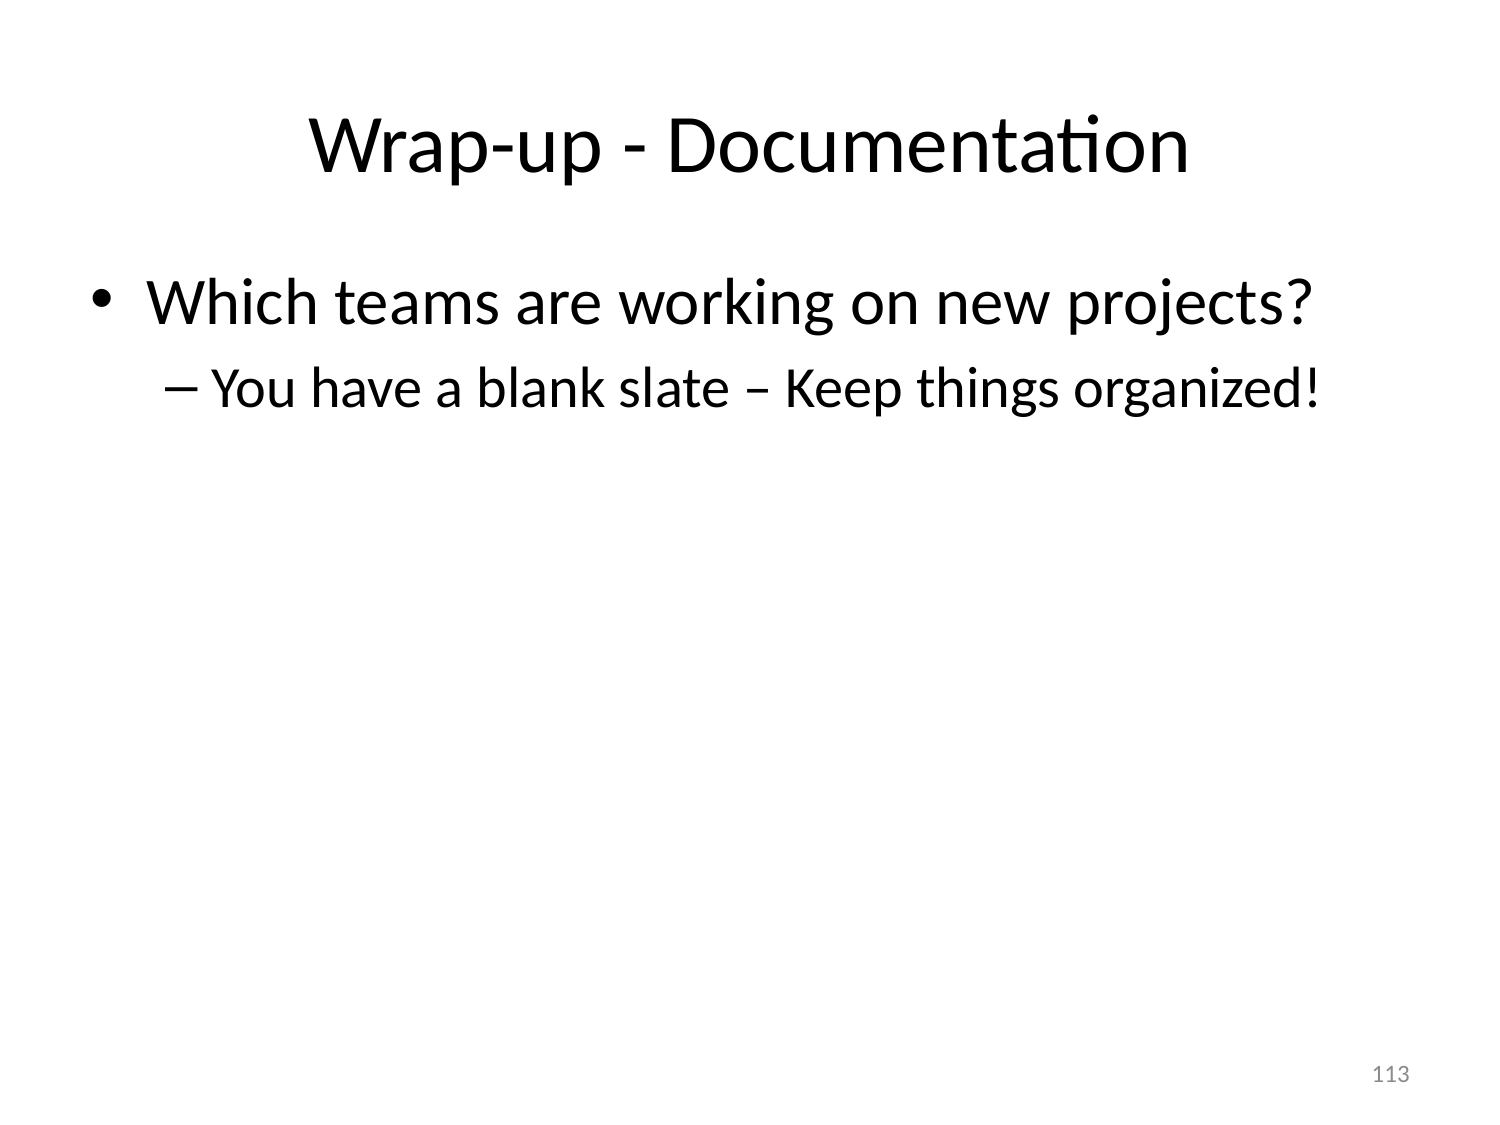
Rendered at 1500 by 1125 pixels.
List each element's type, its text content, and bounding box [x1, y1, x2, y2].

list Which teams are working on new projects? You have a blank slate – Keep things organized! [75, 249, 1438, 993]
title Wrap-up - Documentation [75, 45, 1425, 233]
slide_number 113 [1074, 1042, 1425, 1103]
